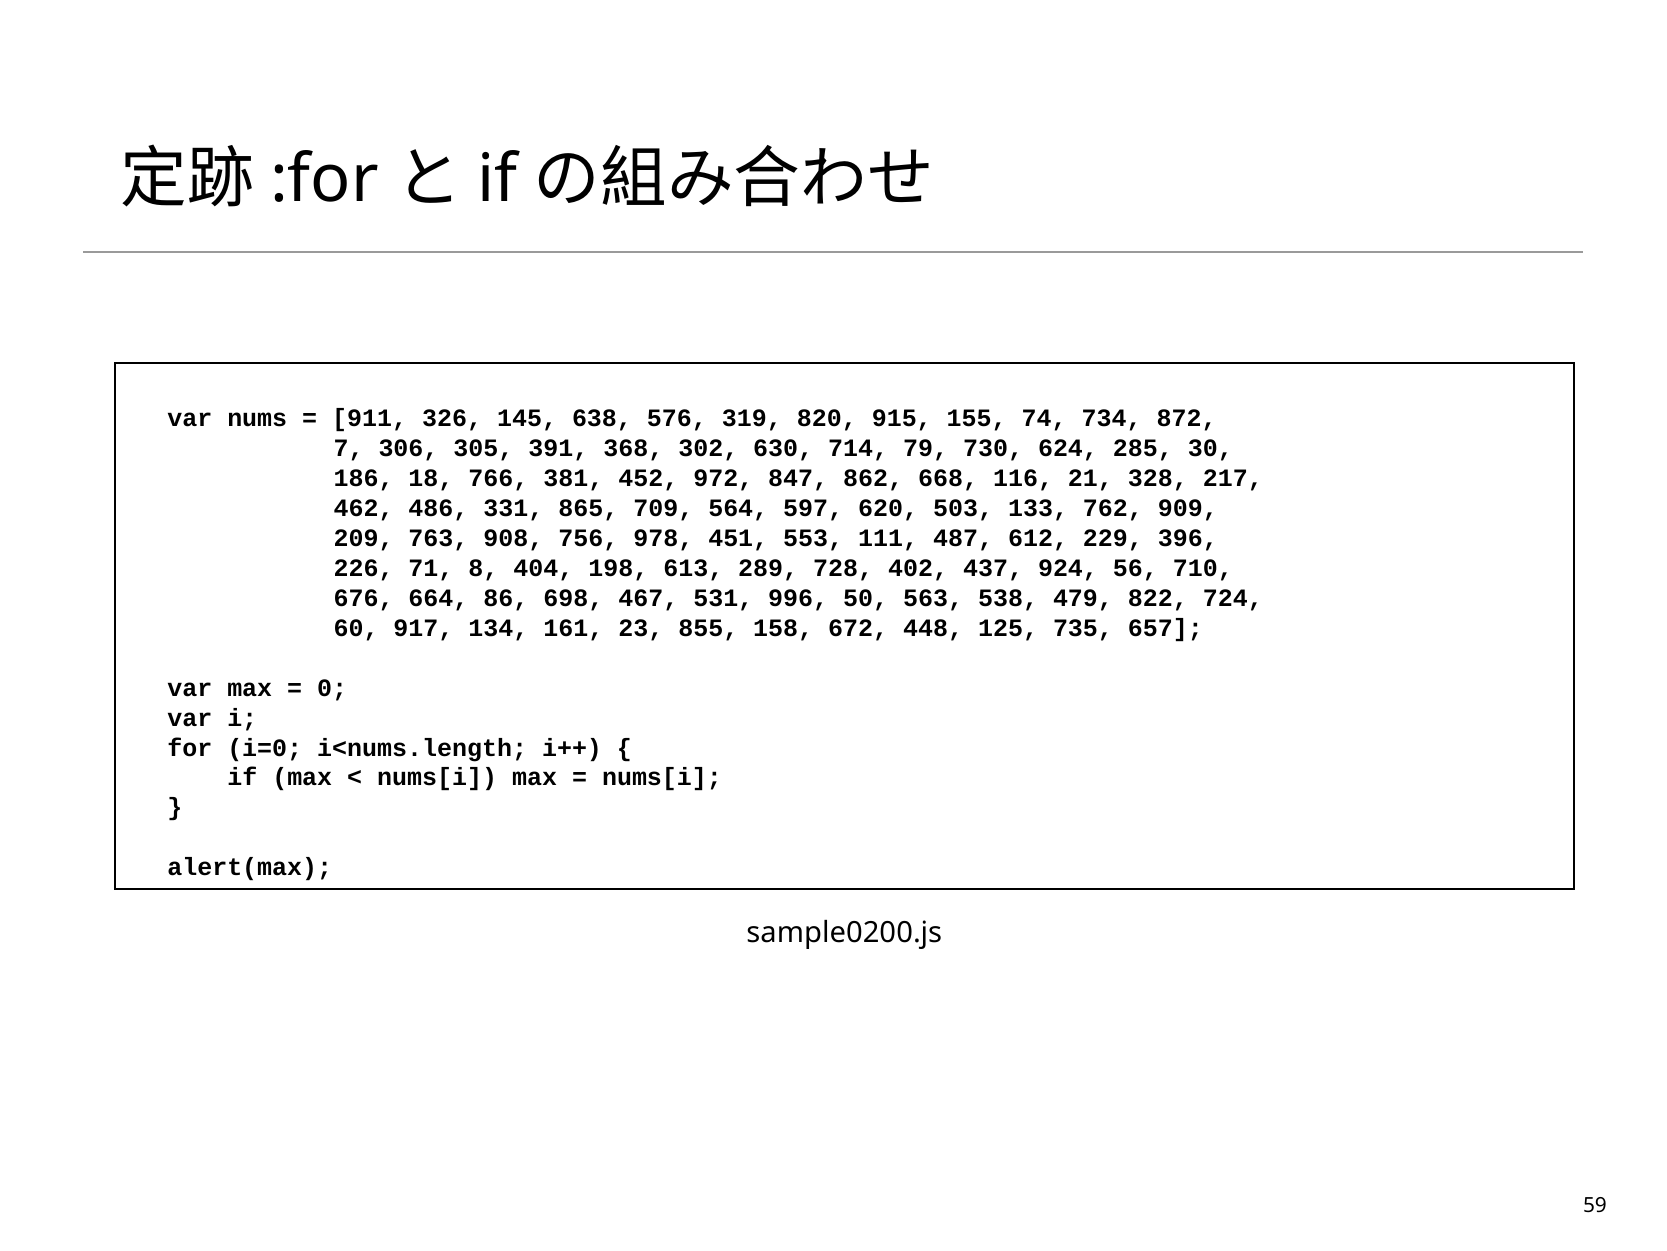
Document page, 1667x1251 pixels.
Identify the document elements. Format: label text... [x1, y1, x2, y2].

title 定跡:forとifの組み合わせ [113, 41, 1553, 222]
text_box var nums = [911, 326, 145, 638, 576, 319, 820, 915, 155, 74, 734, 872, 7, 306, 305, 391, 368, 302, 630, 714, 79, 730, 624, 285, 30, 186, 18, 766, 381, 452, 972, 847, 862, 668, 116, 21, 328, 217, 462, 486, 331, 865, 709, 564, 597, 620, 503, 133, 762, 909, 209, 763, 908, 756, 978, 451, 553, 111, 487, 612, 229, 396, 226, 71, 8, 404, 198, 613, 289, 728, 402, 437, 924, 56, 710, 676, 664, 86, 698, 467, 531, 996, 50, 563, 538, 479, 822, 724, 60, 917, 134, 161, 23, 855, 158, 672, 448, 125, 735, 657]; var max = 0; var i; for (i=0; i<nums.length; i++) { if (max < nums[i]) max = nums[i]; } alert(max); [115, 363, 1574, 889]
text_box sample0200.js [738, 905, 951, 957]
slide_number 59 [1570, 1184, 1614, 1220]
